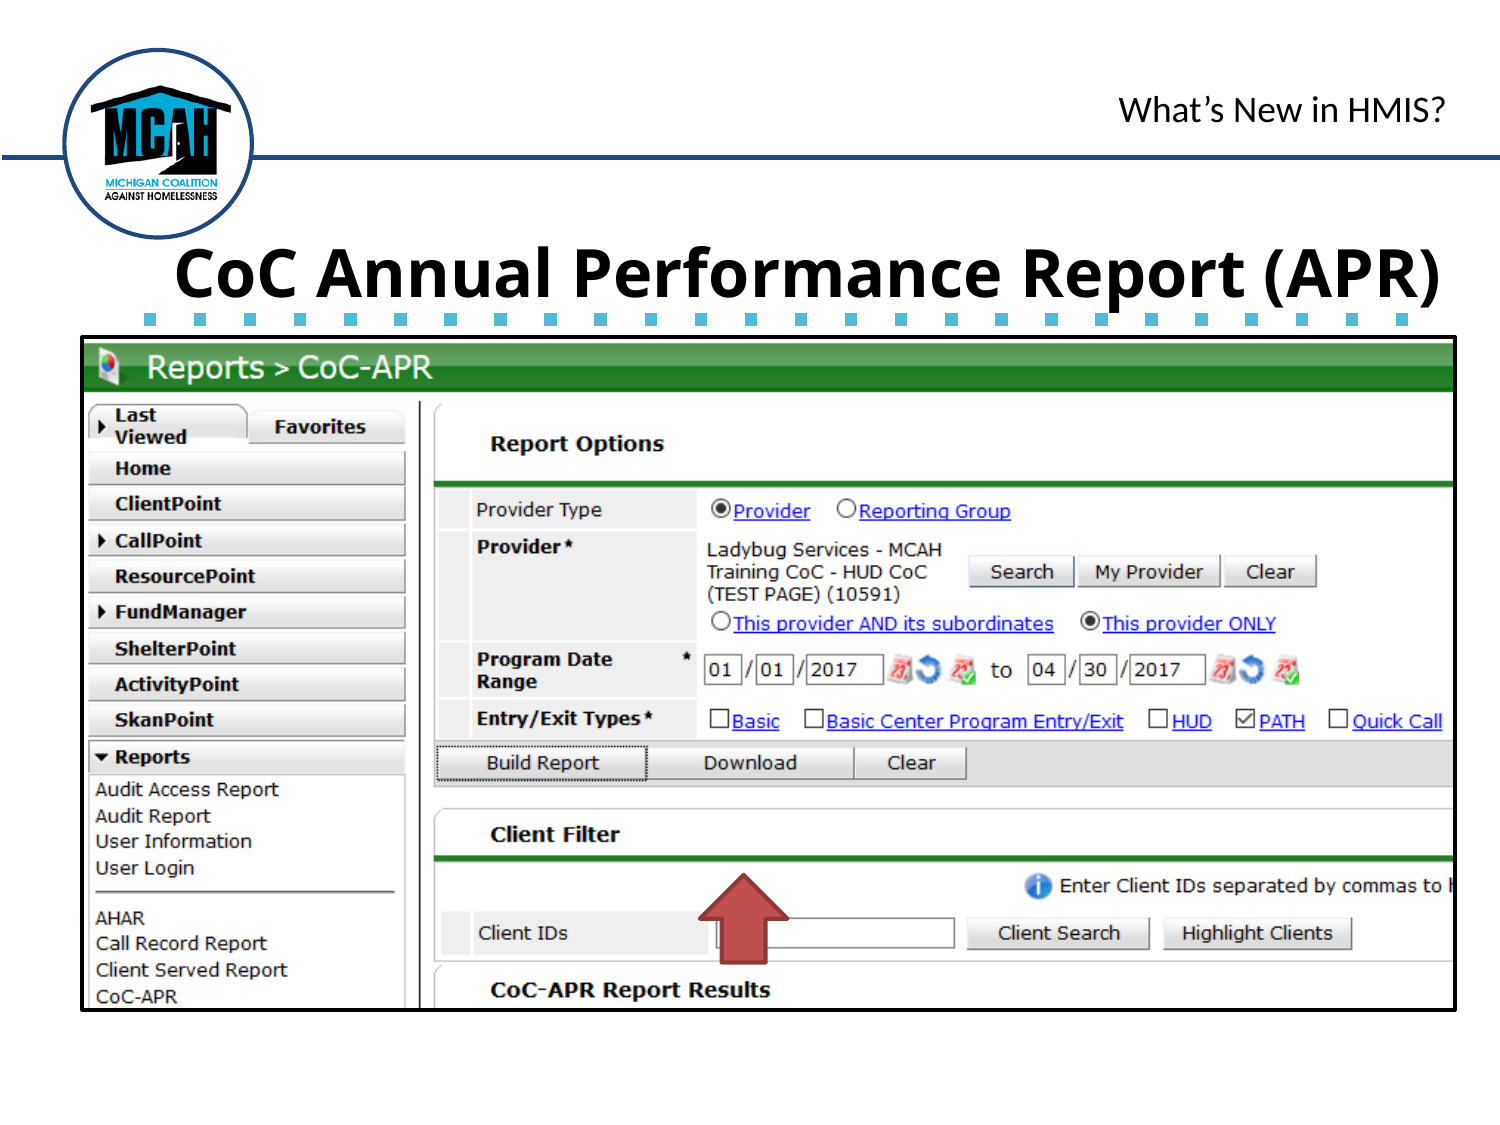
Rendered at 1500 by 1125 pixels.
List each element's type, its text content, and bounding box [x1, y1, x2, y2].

text_box [64, 93, 79, 194]
text_box CoC Annual Performance Report (APR) [158, 223, 1500, 320]
text_box [88, 49, 228, 81]
picture [84, 82, 232, 205]
text_box [237, 93, 252, 195]
text_box [94, 213, 222, 238]
text_box What’s New in HMIS? [937, 77, 1463, 138]
picture [84, 339, 1454, 1008]
